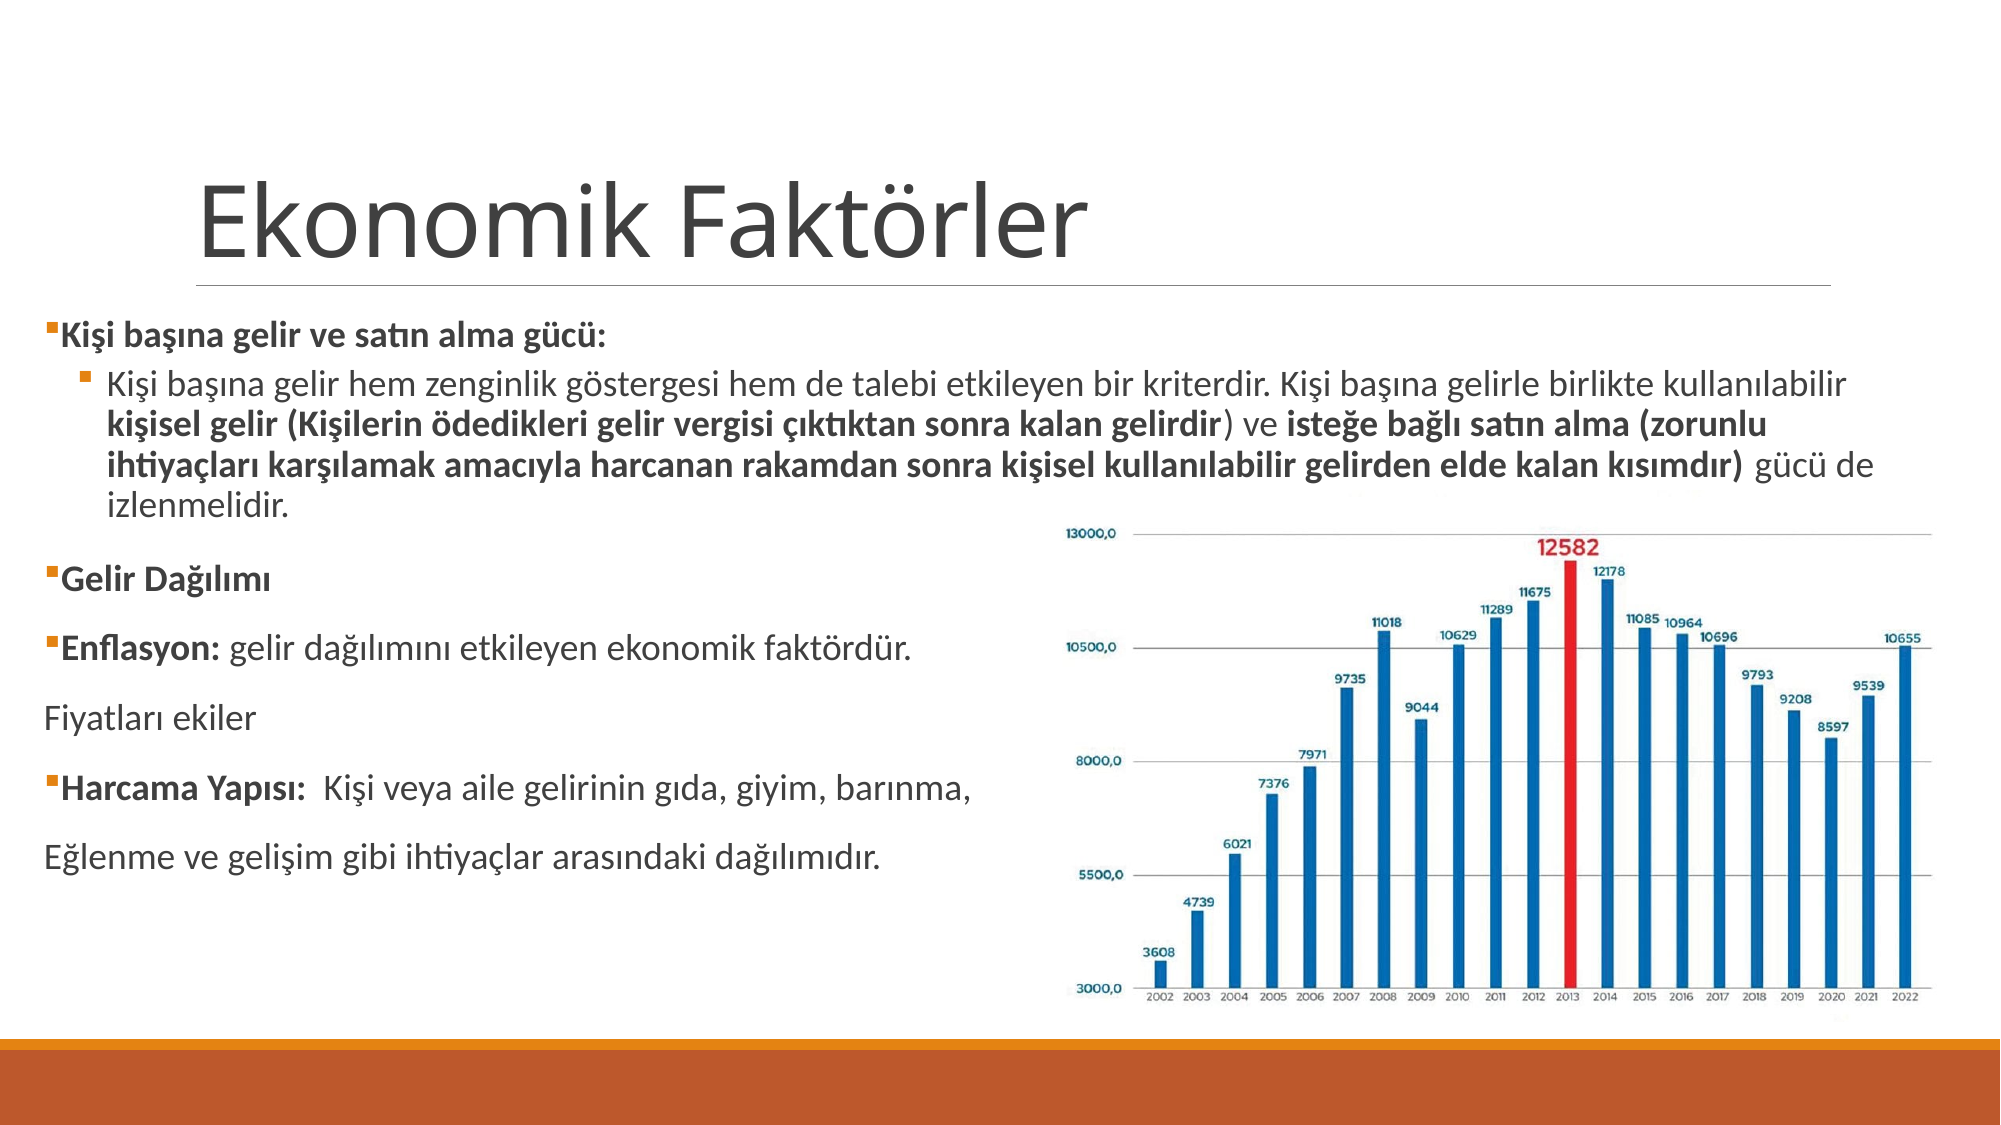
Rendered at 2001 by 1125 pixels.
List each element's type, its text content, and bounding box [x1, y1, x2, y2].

list Kişi başına gelir ve satın alma gücü: Kişi başına gelir hem zenginlik göstergesi hem de talebi etkileyen bir kriterdir. Kişi başına gelirle birlikte kullanılabilir kişisel gelir (Kişilerin ödedikleri gelir vergisi çıktıktan sonra kalan gelirdir) ve isteğe bağlı satın alma (zorunlu ihtiyaçları karşılamak amacıyla harcanan rakamdan sonra kişisel kullanılabilir gelirden elde kalan kısımdır) gücü de izlenmelidir. Gelir Dağılımı Enflasyon: gelir dağılımını etkileyen ekonomik faktördür. Fiyatları ekiler Harcama Yapısı: Kişi veya aile gelirinin gıda, giyim, barınma, Eğlenme ve gelişim gibi ihtiyaçlar arasındaki dağılımıdır. [43, 307, 1882, 968]
picture [1036, 489, 1982, 1022]
title Ekonomik Faktörler [180, 47, 1830, 285]
